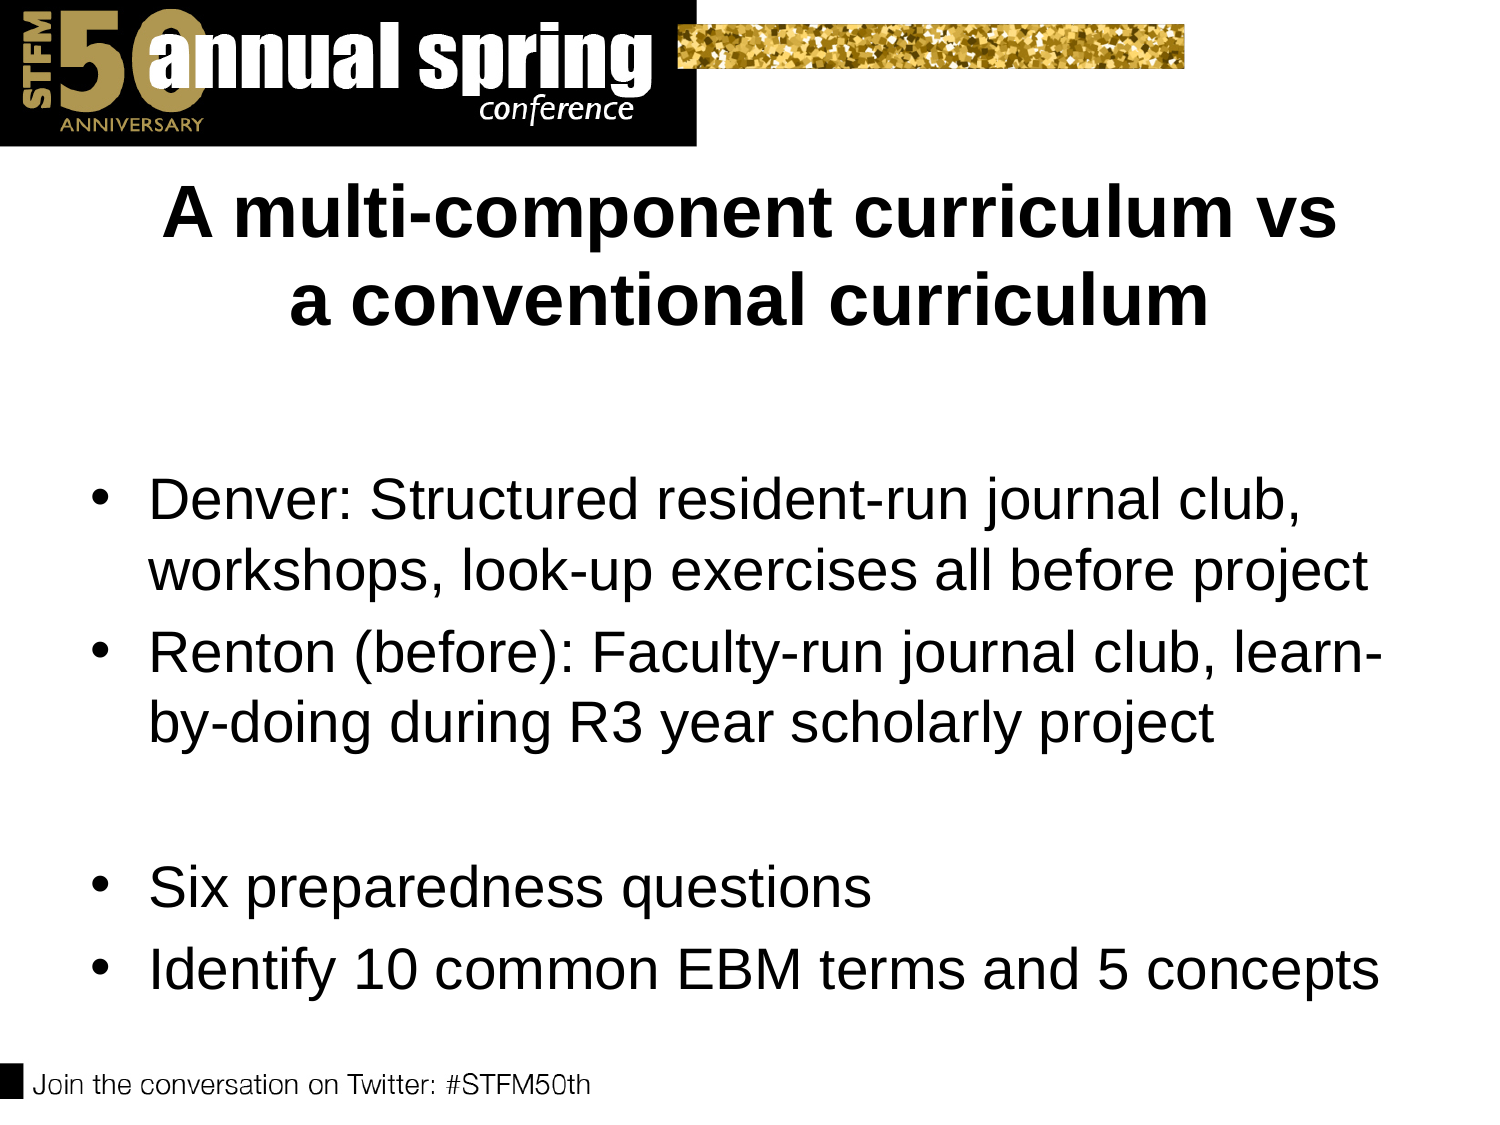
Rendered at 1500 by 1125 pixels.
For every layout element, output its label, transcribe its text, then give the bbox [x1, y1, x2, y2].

picture [0, 0, 1500, 1125]
title A multi-component curriculum vs a conventional curriculum [75, 154, 1425, 350]
list Denver: Structured resident-run journal club, workshops, look-up exercises all before project Renton (before): Faculty-run journal club, learn-by-doing during R3 year scholarly project Six preparedness questions Identify 10 common EBM terms and 5 concepts [75, 371, 1425, 1021]
